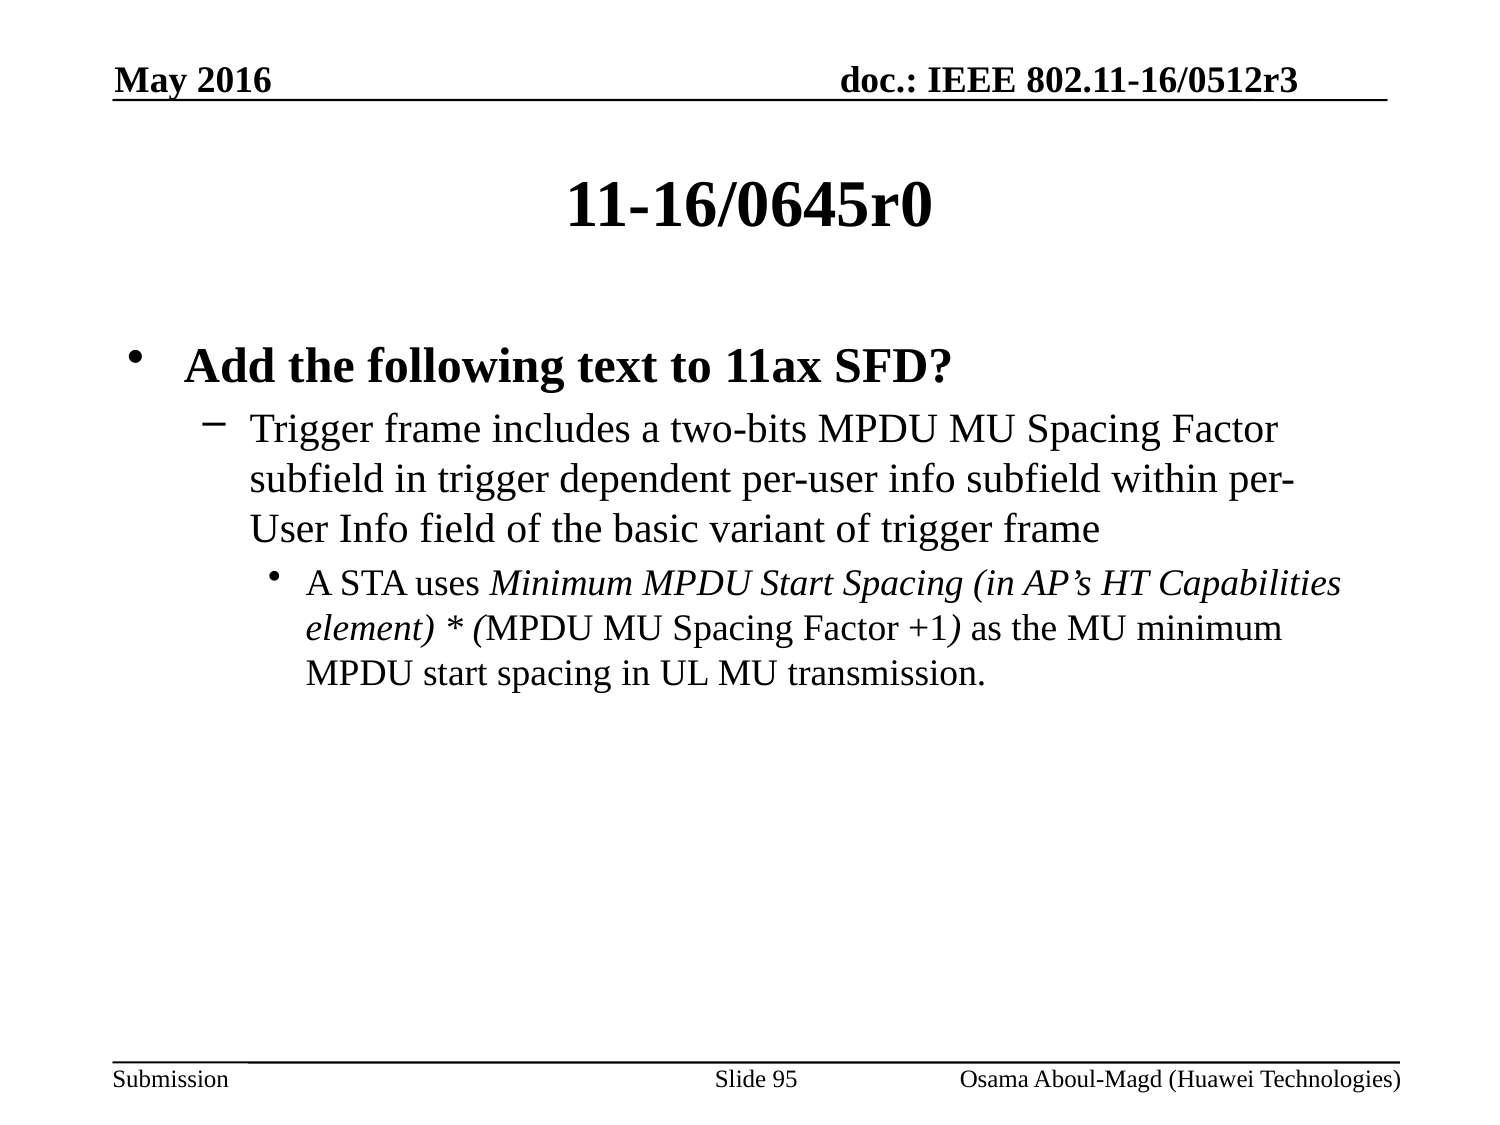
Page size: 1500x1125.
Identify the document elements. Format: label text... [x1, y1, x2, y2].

footer Osama Aboul-Magd (Huawei Technologies) [831, 1061, 1402, 1093]
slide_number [114, 54, 309, 101]
title 11-16/0645r0 [112, 112, 1388, 288]
list Add the following text to 11ax SFD? Trigger frame includes a two-bits MPDU MU Spacing Factor subfield in trigger dependent per-user info subfield within per-User Info field of the basic variant of trigger frame A STA uses Minimum MPDU Start Spacing (in AP’s HT Capabilities element) * (MPDU MU Spacing Factor +1) as the MU minimum MPDU start spacing in UL MU transmission. [112, 324, 1388, 1000]
slide_number Slide 95 [712, 1061, 800, 1093]
